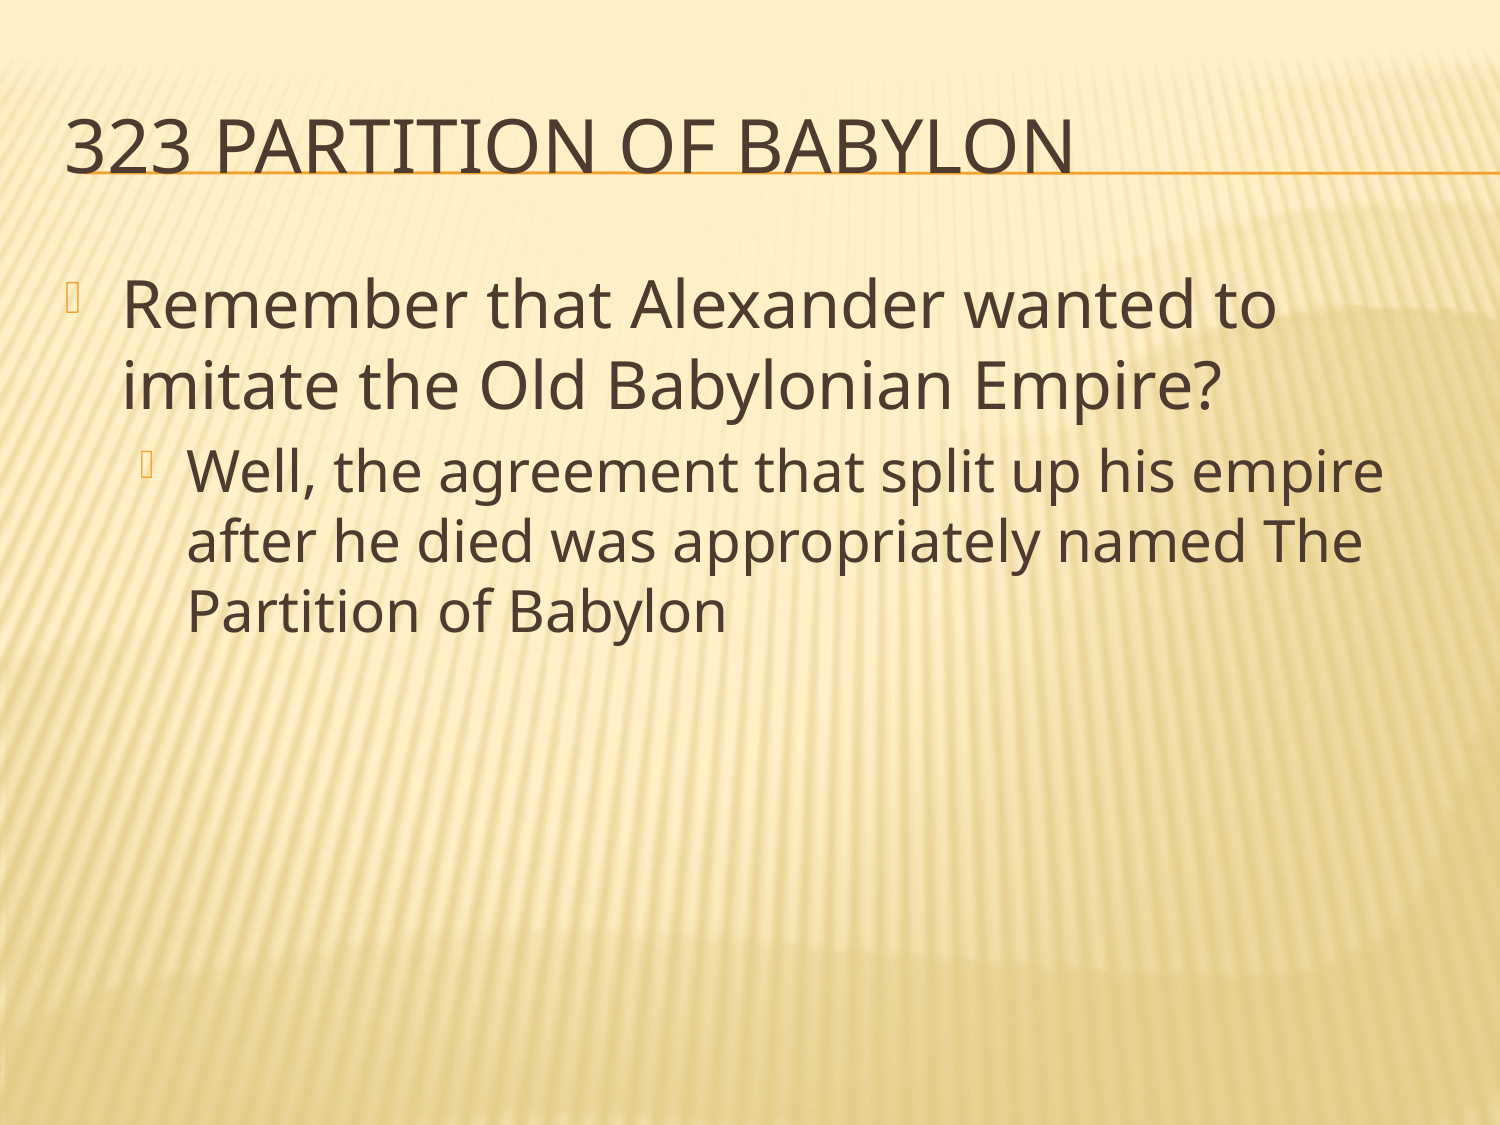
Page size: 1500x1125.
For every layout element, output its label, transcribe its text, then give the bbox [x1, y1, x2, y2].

list Remember that Alexander wanted to imitate the Old Babylonian Empire? Well, the agreement that split up his empire after he died was appropriately named The Partition of Babylon [50, 254, 1475, 998]
title 323 Partition of Babylon [50, 75, 1475, 213]
